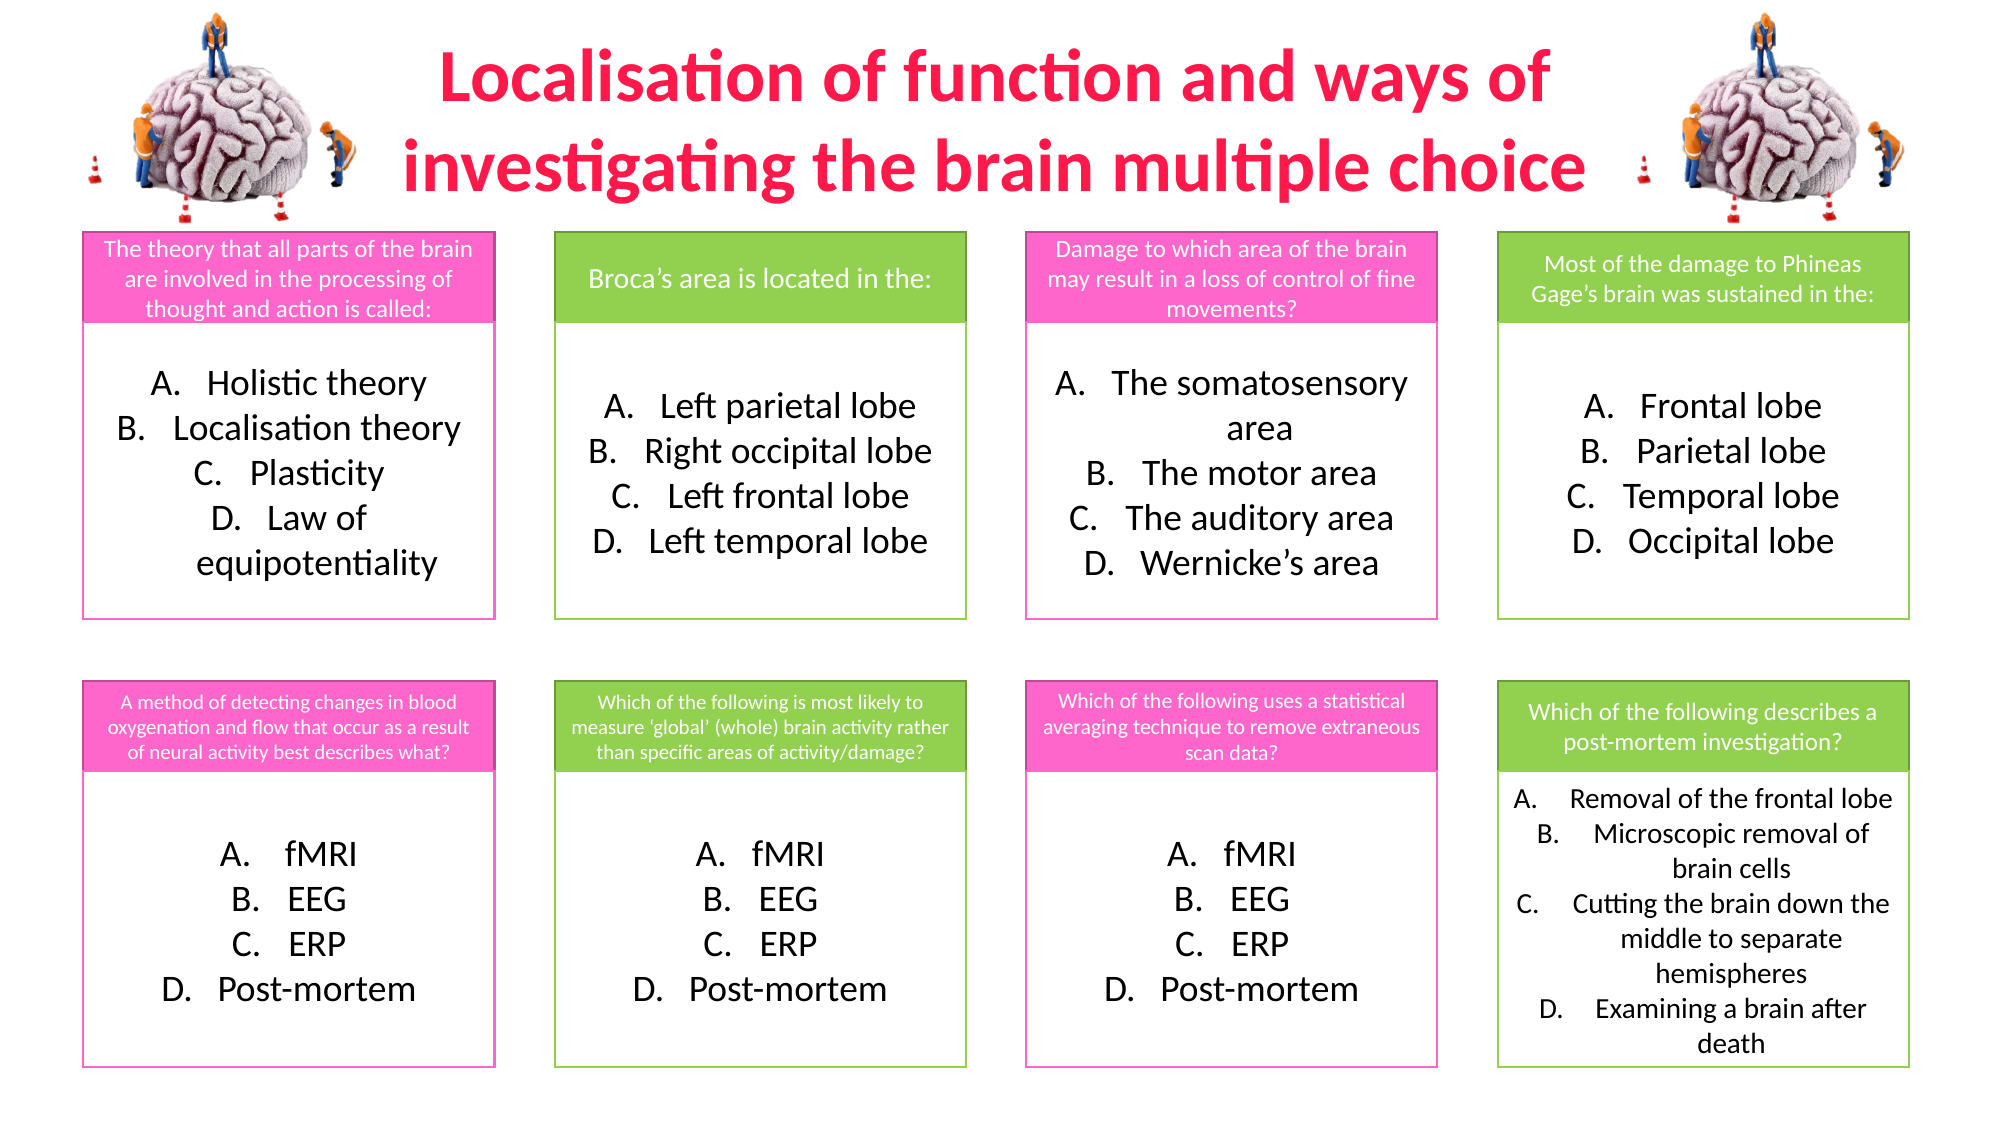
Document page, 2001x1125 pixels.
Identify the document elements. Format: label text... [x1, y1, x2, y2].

text_box Removal of the frontal lobe Microscopic removal of brain cells Cutting the brain down the middle to separate hemispheres Examining a brain after death [1497, 770, 1910, 1068]
text_box Which of the following uses a statistical averaging technique to remove extraneous scan data? [1025, 680, 1438, 770]
text_box Damage to which area of the brain may result in a loss of control of fine movements? [1025, 231, 1438, 321]
text_box The somatosensory area The motor area The auditory area Wernicke’s area [1025, 321, 1438, 620]
text_box Which of the following is most likely to measure ‘global’ (whole) brain activity rather than specific areas of activity/damage? [554, 680, 967, 770]
text_box Localisation of function and ways of investigating the brain multiple choice [361, 19, 1631, 214]
picture [1631, 8, 1909, 227]
text_box Holistic theory Localisation theory Plasticity Law of equipotentiality [82, 321, 496, 620]
text_box Frontal lobe Parietal lobe Temporal lobe Occipital lobe [1497, 321, 1910, 620]
text_box A method of detecting changes in blood oxygenation and flow that occur as a result of neural activity best describes what? [82, 680, 496, 770]
text_box fMRI EEG ERP Post-mortem [554, 770, 967, 1068]
text_box fMRI EEG ERP Post-mortem [82, 770, 496, 1068]
text_box fMRI EEG ERP Post-mortem [1025, 770, 1438, 1068]
text_box The theory that all parts of the brain are involved in the processing of thought and action is called: [82, 231, 496, 321]
text_box Left parietal lobe Right occipital lobe Left frontal lobe Left temporal lobe [554, 321, 967, 620]
text_box Most of the damage to Phineas Gage’s brain was sustained in the: [1497, 231, 1910, 321]
text_box Which of the following describes a post-mortem investigation? [1497, 680, 1910, 770]
picture [83, 9, 361, 227]
text_box Broca’s area is located in the: [554, 231, 967, 321]
